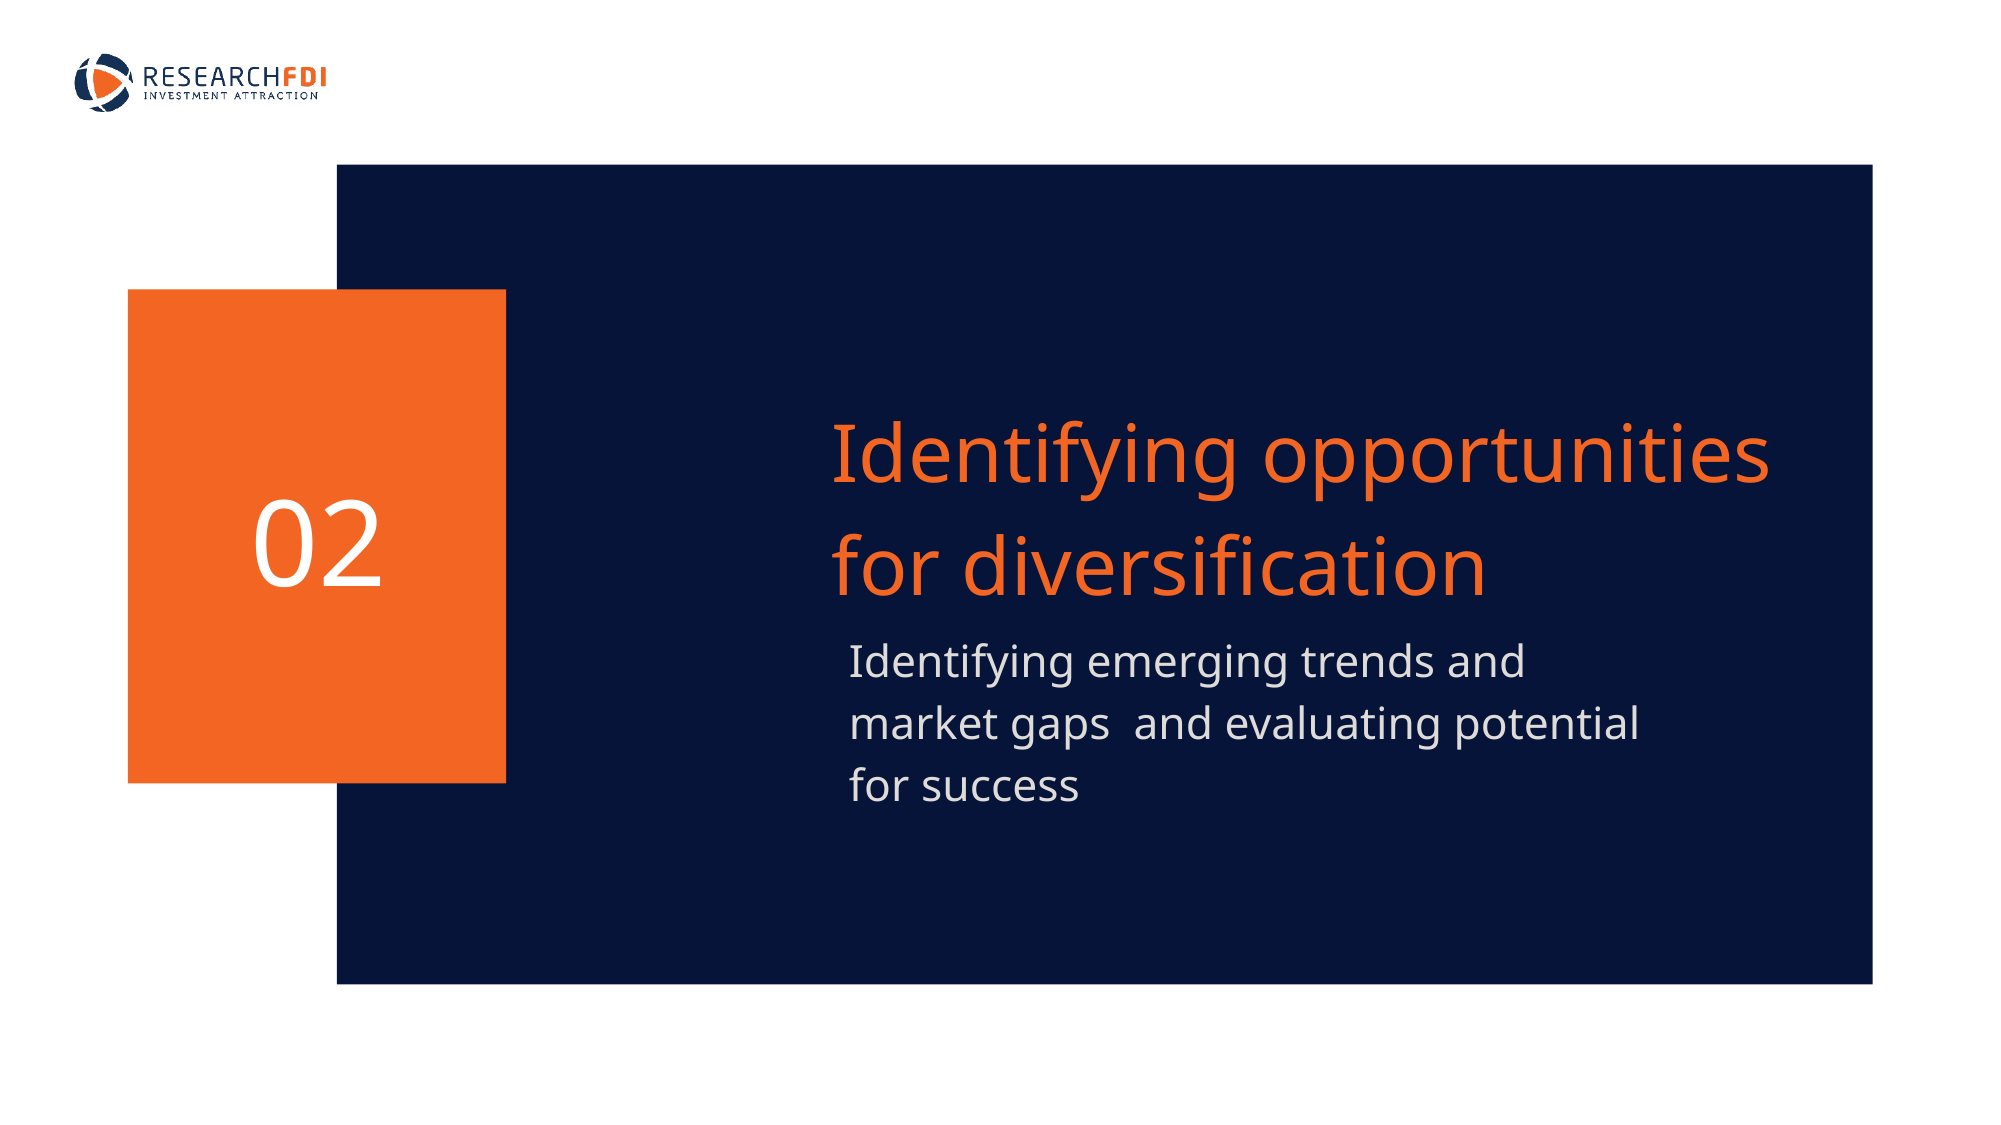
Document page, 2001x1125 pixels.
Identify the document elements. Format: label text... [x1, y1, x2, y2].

text_box [127, 289, 507, 784]
text_box Identifying emerging trends and market gaps and evaluating potential for success [848, 623, 1681, 811]
text_box 02 [250, 443, 423, 611]
picture [64, 44, 338, 121]
text_box Identifying opportunities for diversification [831, 386, 1810, 612]
text_box [336, 164, 1873, 985]
